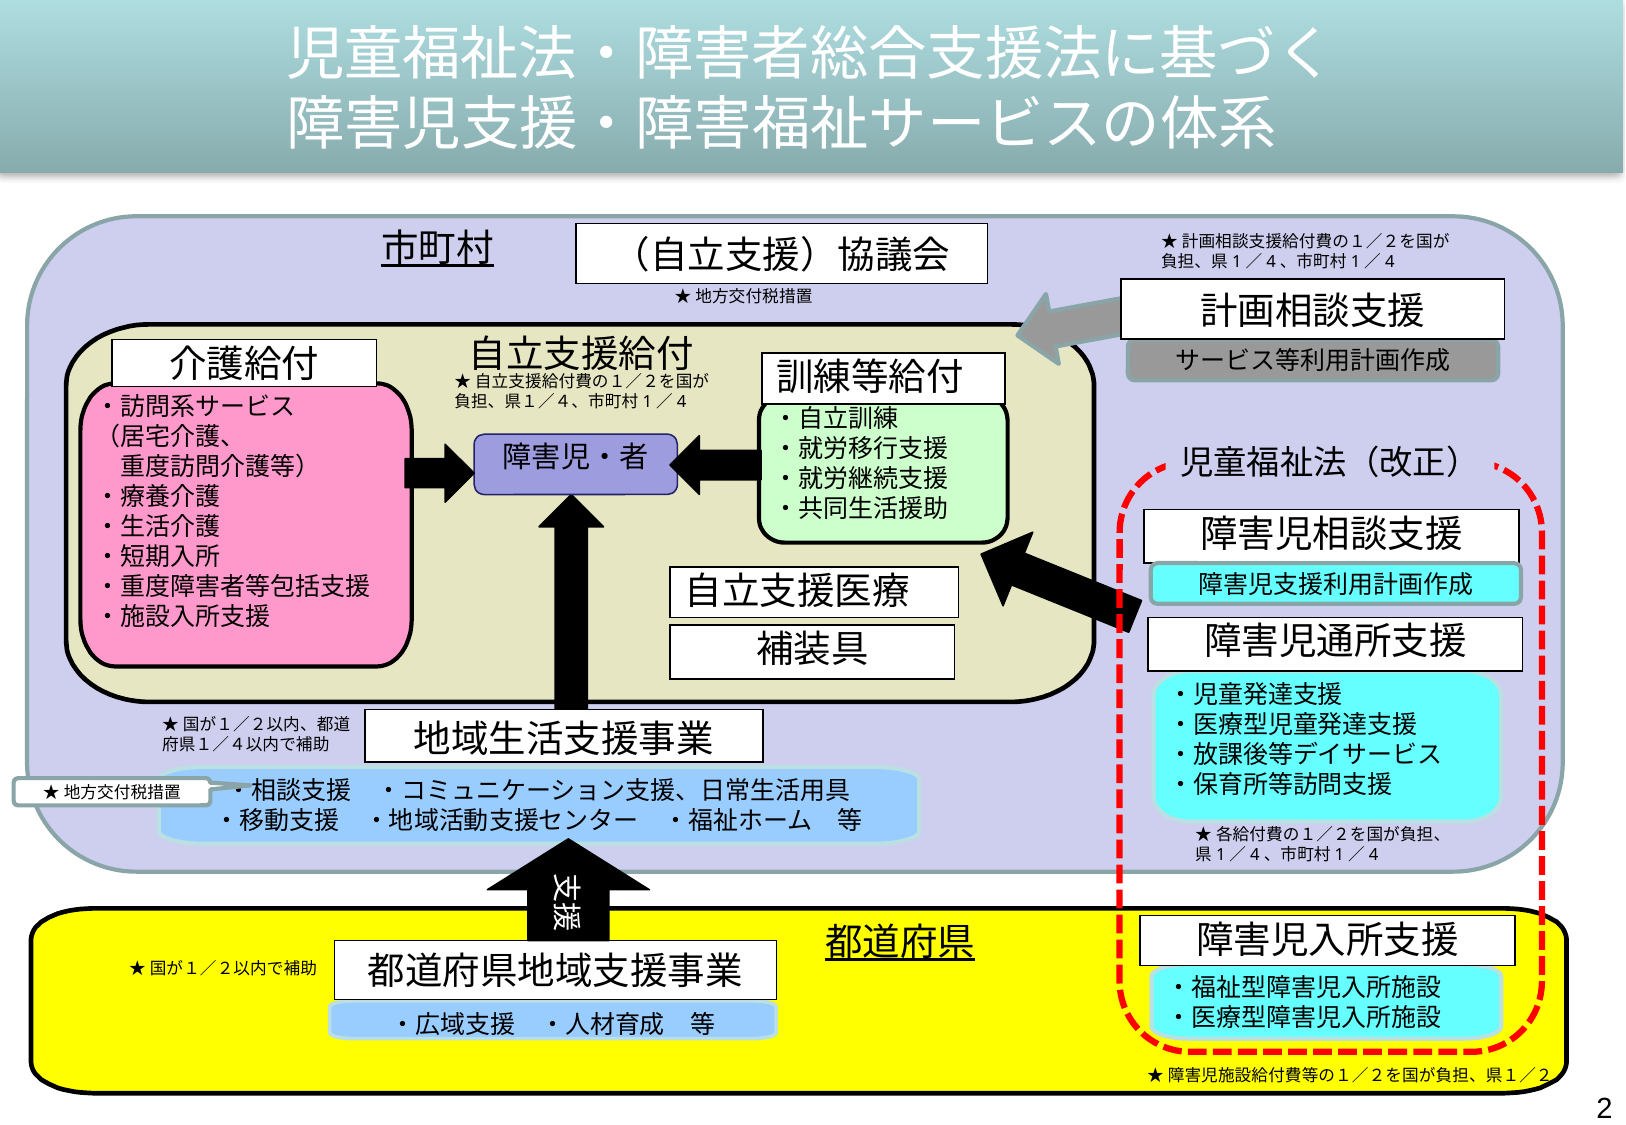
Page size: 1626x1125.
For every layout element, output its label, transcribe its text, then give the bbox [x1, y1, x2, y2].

text_box 都道府県 [810, 910, 991, 971]
text_box [66, 324, 1094, 702]
text_box ★計画相談支援給付費の１／２を国が負担、県1／4、市町村1／4 [1146, 223, 1478, 279]
text_box 都道府県地域支援事業 [334, 940, 777, 1000]
text_box [981, 532, 1119, 628]
text_box ★障害児施設給付費等の１／２を国が負担、県１／２ [1132, 1057, 1581, 1093]
text_box 支援 [487, 838, 650, 941]
text_box ・訪問系サービス （居宅介護、 重度訪問介護等） ・療養介護 ・生活介護 ・短期入所 ・重度障害者等包括支援 ・施設入所支援 [80, 383, 412, 667]
text_box 自立支援給付 [418, 322, 745, 383]
text_box ・自立訓練 ・就労移行支援 ・就労継続支援 ・共同生活援助 [759, 405, 1008, 543]
text_box （自立支援）協議会 [575, 223, 988, 284]
text_box ★地方交付税措置 [659, 278, 992, 314]
text_box 障害児支援利用計画作成 [1148, 560, 1524, 606]
text_box [405, 444, 475, 503]
text_box ★自立支援給付費の１／２を国が負担、県１／４、市町村1／4 [439, 363, 735, 418]
text_box ★国が１／２以内、都道府県１／４以内で補助 [147, 706, 379, 762]
text_box ・広域支援 ・人材育成 等 [329, 1000, 777, 1039]
text_box 介護給付 [111, 339, 377, 387]
text_box [1117, 464, 1545, 1054]
text_box サービス等利用計画作成 [1125, 340, 1501, 383]
text_box 児童福祉法（改正） [1165, 434, 1495, 489]
text_box 訓練等給付 [761, 352, 1005, 405]
text_box [1015, 291, 1120, 366]
text_box ★地方交付税措置 [11, 776, 253, 808]
text_box 児童福祉法・障害者総合支援法に基づく 障害児支援・障害福祉サービスの体系 [0, 0, 1623, 173]
text_box 障害児相談支援 [1144, 509, 1519, 564]
text_box ・相談支援 ・コミュニケーション支援、日常生活用具 ・移動支援 ・地域活動支援センター ・福祉ホーム 等 [158, 767, 920, 844]
text_box [31, 908, 1567, 1094]
text_box [539, 495, 604, 709]
text_box 障害児・者 [474, 434, 678, 495]
text_box 市町村 [336, 218, 538, 269]
text_box 地域生活支援事業 [364, 709, 763, 763]
text_box [24, 214, 1565, 874]
text_box 計画相談支援 [1120, 279, 1505, 340]
text_box [669, 435, 762, 495]
text_box 2 [1248, 1082, 1625, 1124]
text_box 補装具 [669, 624, 955, 680]
text_box ★各給付費の１／２を国が負担、県1／4、市町村1／4 [1180, 816, 1470, 871]
text_box ★国が１／２以内で補助 [114, 950, 333, 985]
text_box 自立支援医療 [669, 566, 959, 618]
